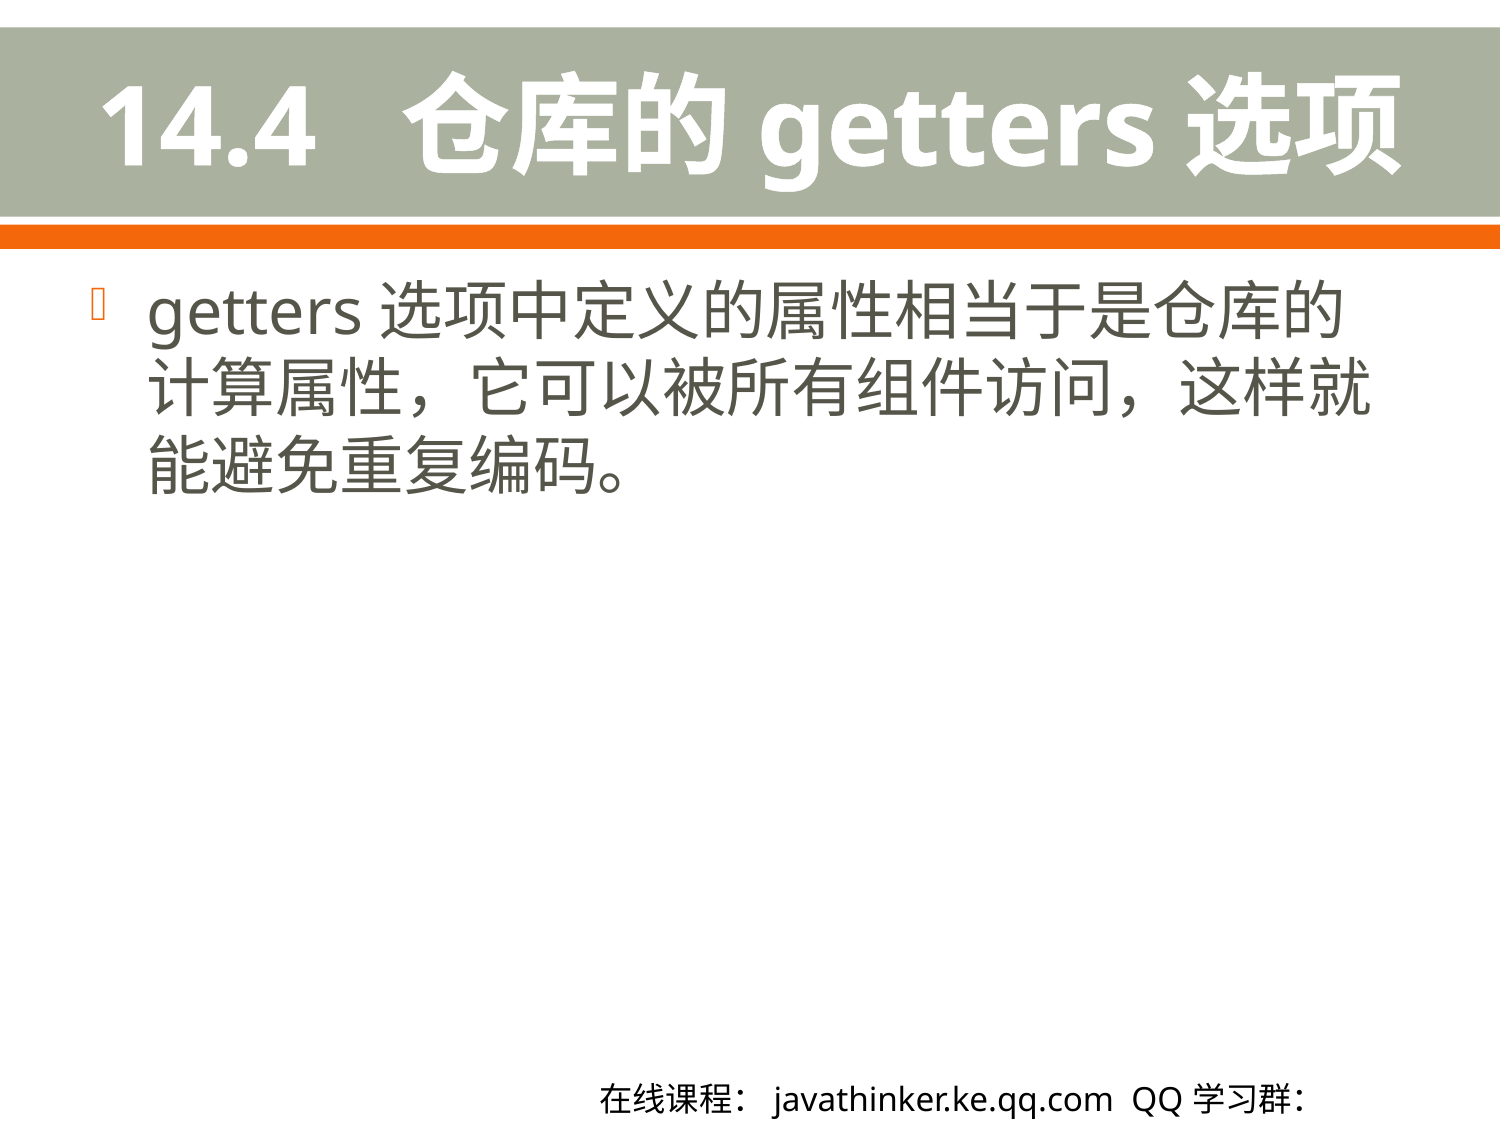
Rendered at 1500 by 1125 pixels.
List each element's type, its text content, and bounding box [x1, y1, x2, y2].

title 14.4 仓库的getters选项 [75, 29, 1425, 213]
list getters选项中定义的属性相当于是仓库的计算属性，它可以被所有组件访问，这样就能避免重复编码。 [75, 262, 1425, 1005]
footer 在线课程：javathinker.ke.qq.com QQ学习群：915851077 [584, 1070, 1496, 1121]
